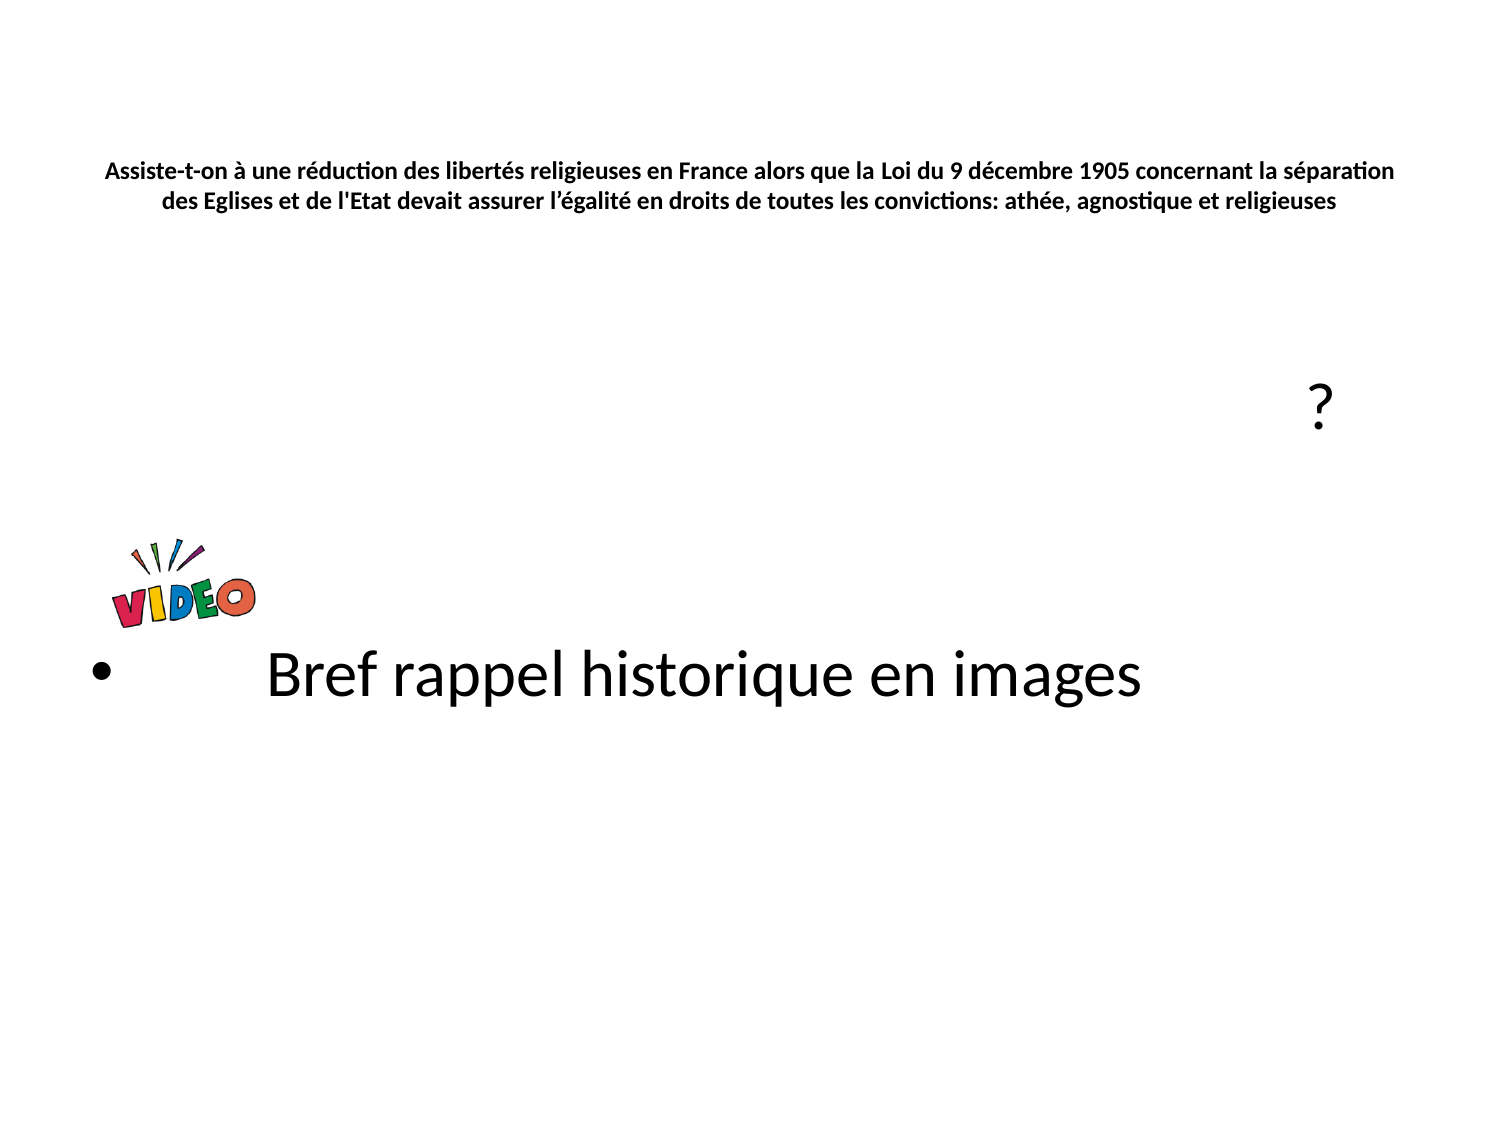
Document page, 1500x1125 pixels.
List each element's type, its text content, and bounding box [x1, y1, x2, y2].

picture [112, 538, 256, 628]
list ? Bref rappel historique en images [75, 262, 1425, 1005]
title Assiste-t-on à une réduction des libertés religieuses en France alors que la Loi du 9 décembre 1905 concernant la séparation des Eglises et de l'Etat devait assurer l’égalité en droits de toutes les convictions: athée, agnostique et religieuses [75, 45, 1425, 233]
